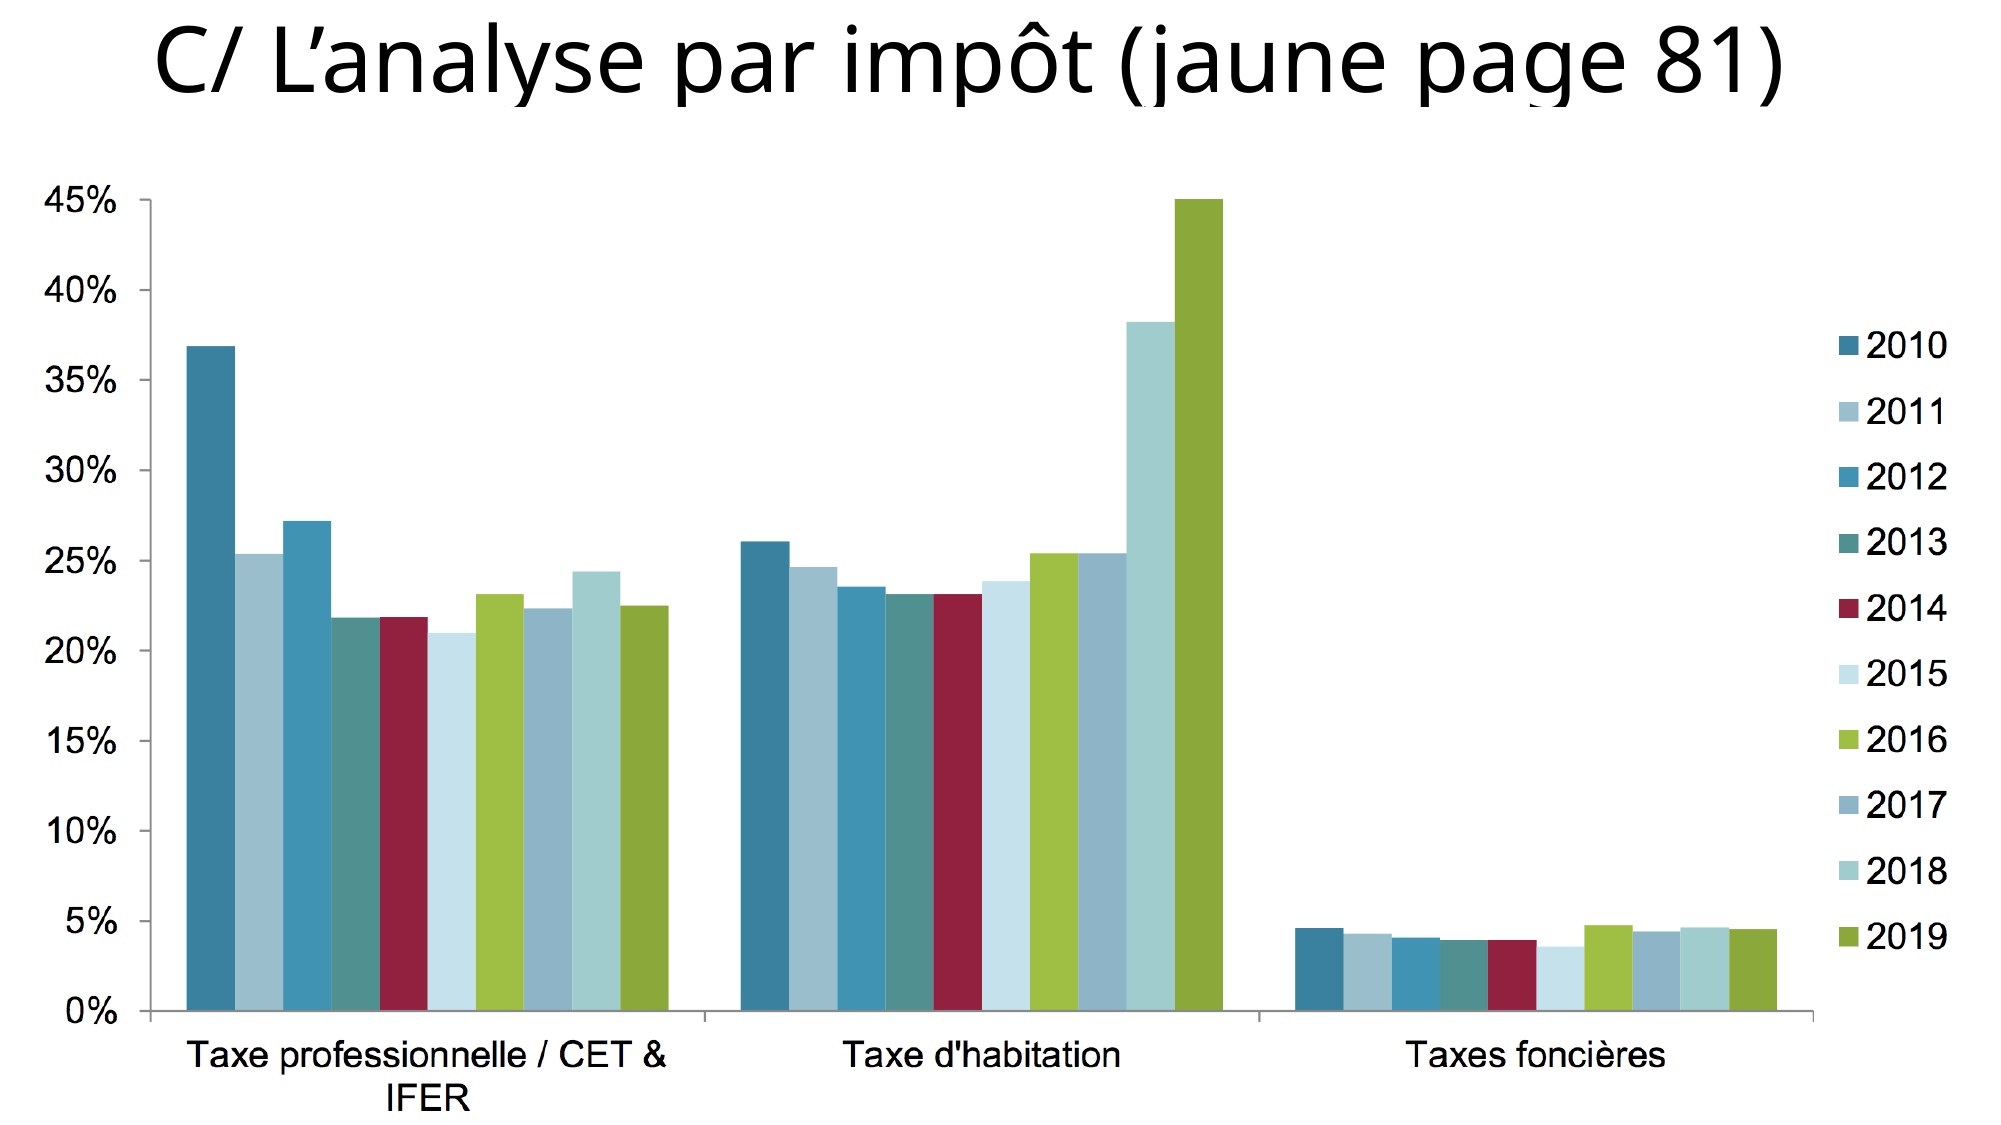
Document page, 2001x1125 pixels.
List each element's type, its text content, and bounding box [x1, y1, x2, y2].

title C/ L’analyse par impôt (jaune page 81) [137, 0, 1863, 107]
picture [0, 107, 2000, 1125]
